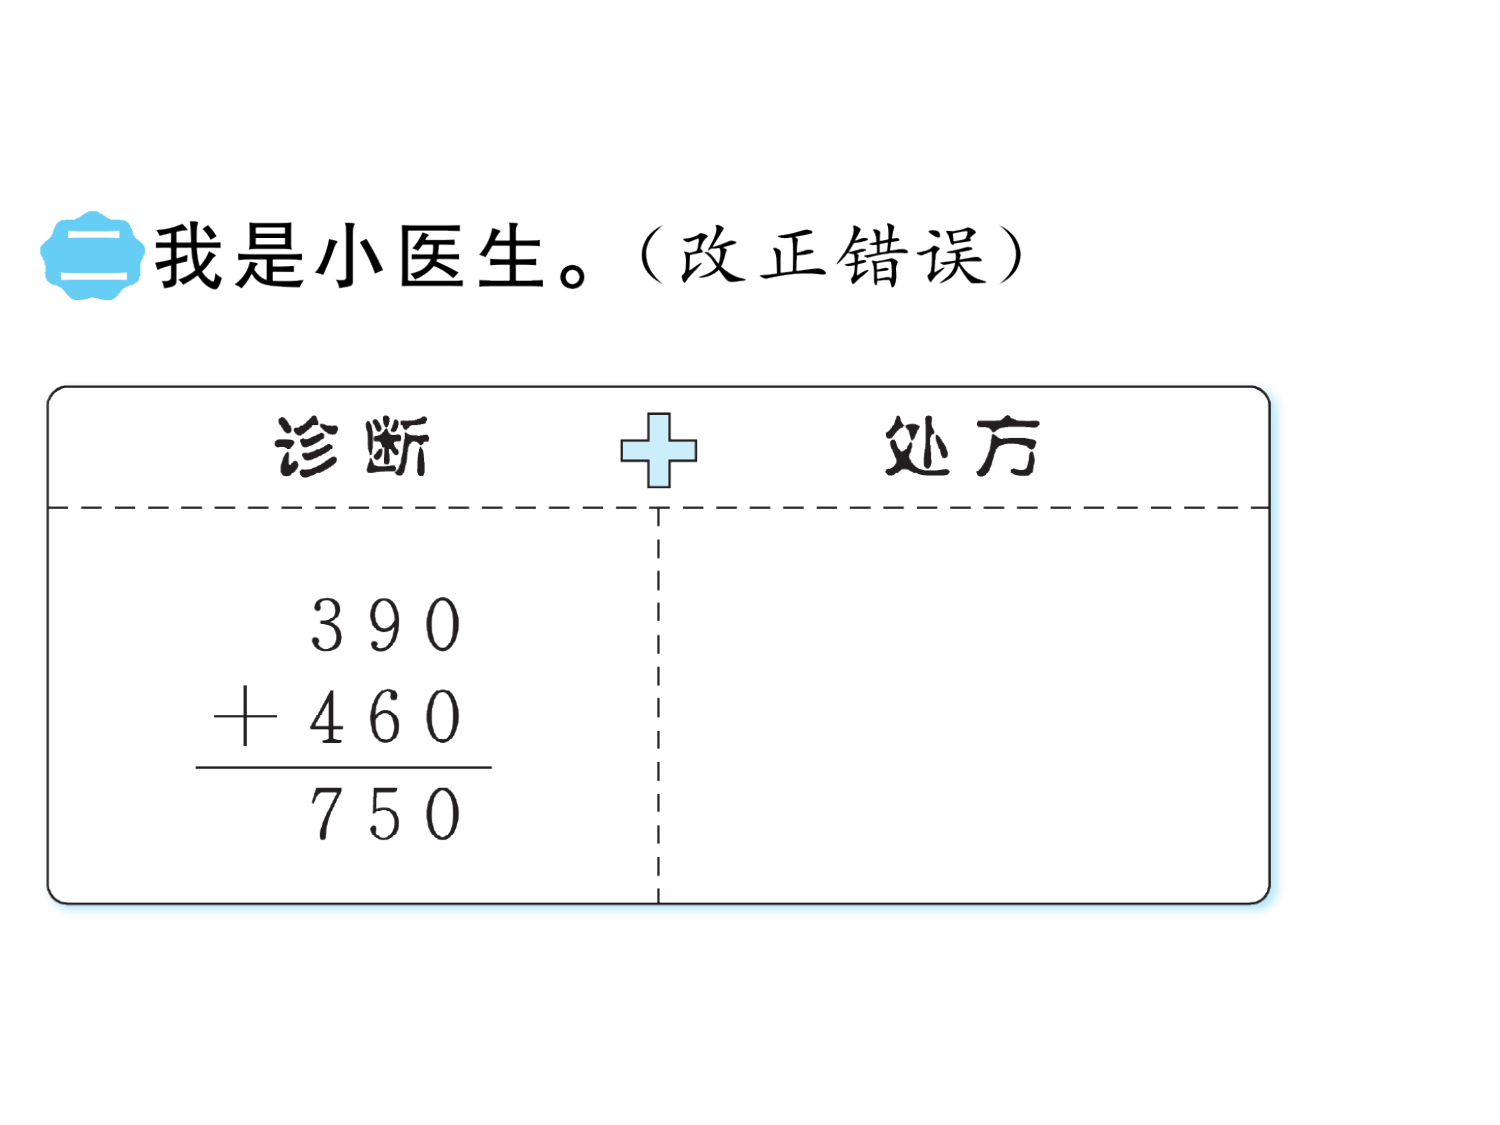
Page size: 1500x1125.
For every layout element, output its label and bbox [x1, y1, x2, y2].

picture [35, 177, 1453, 920]
